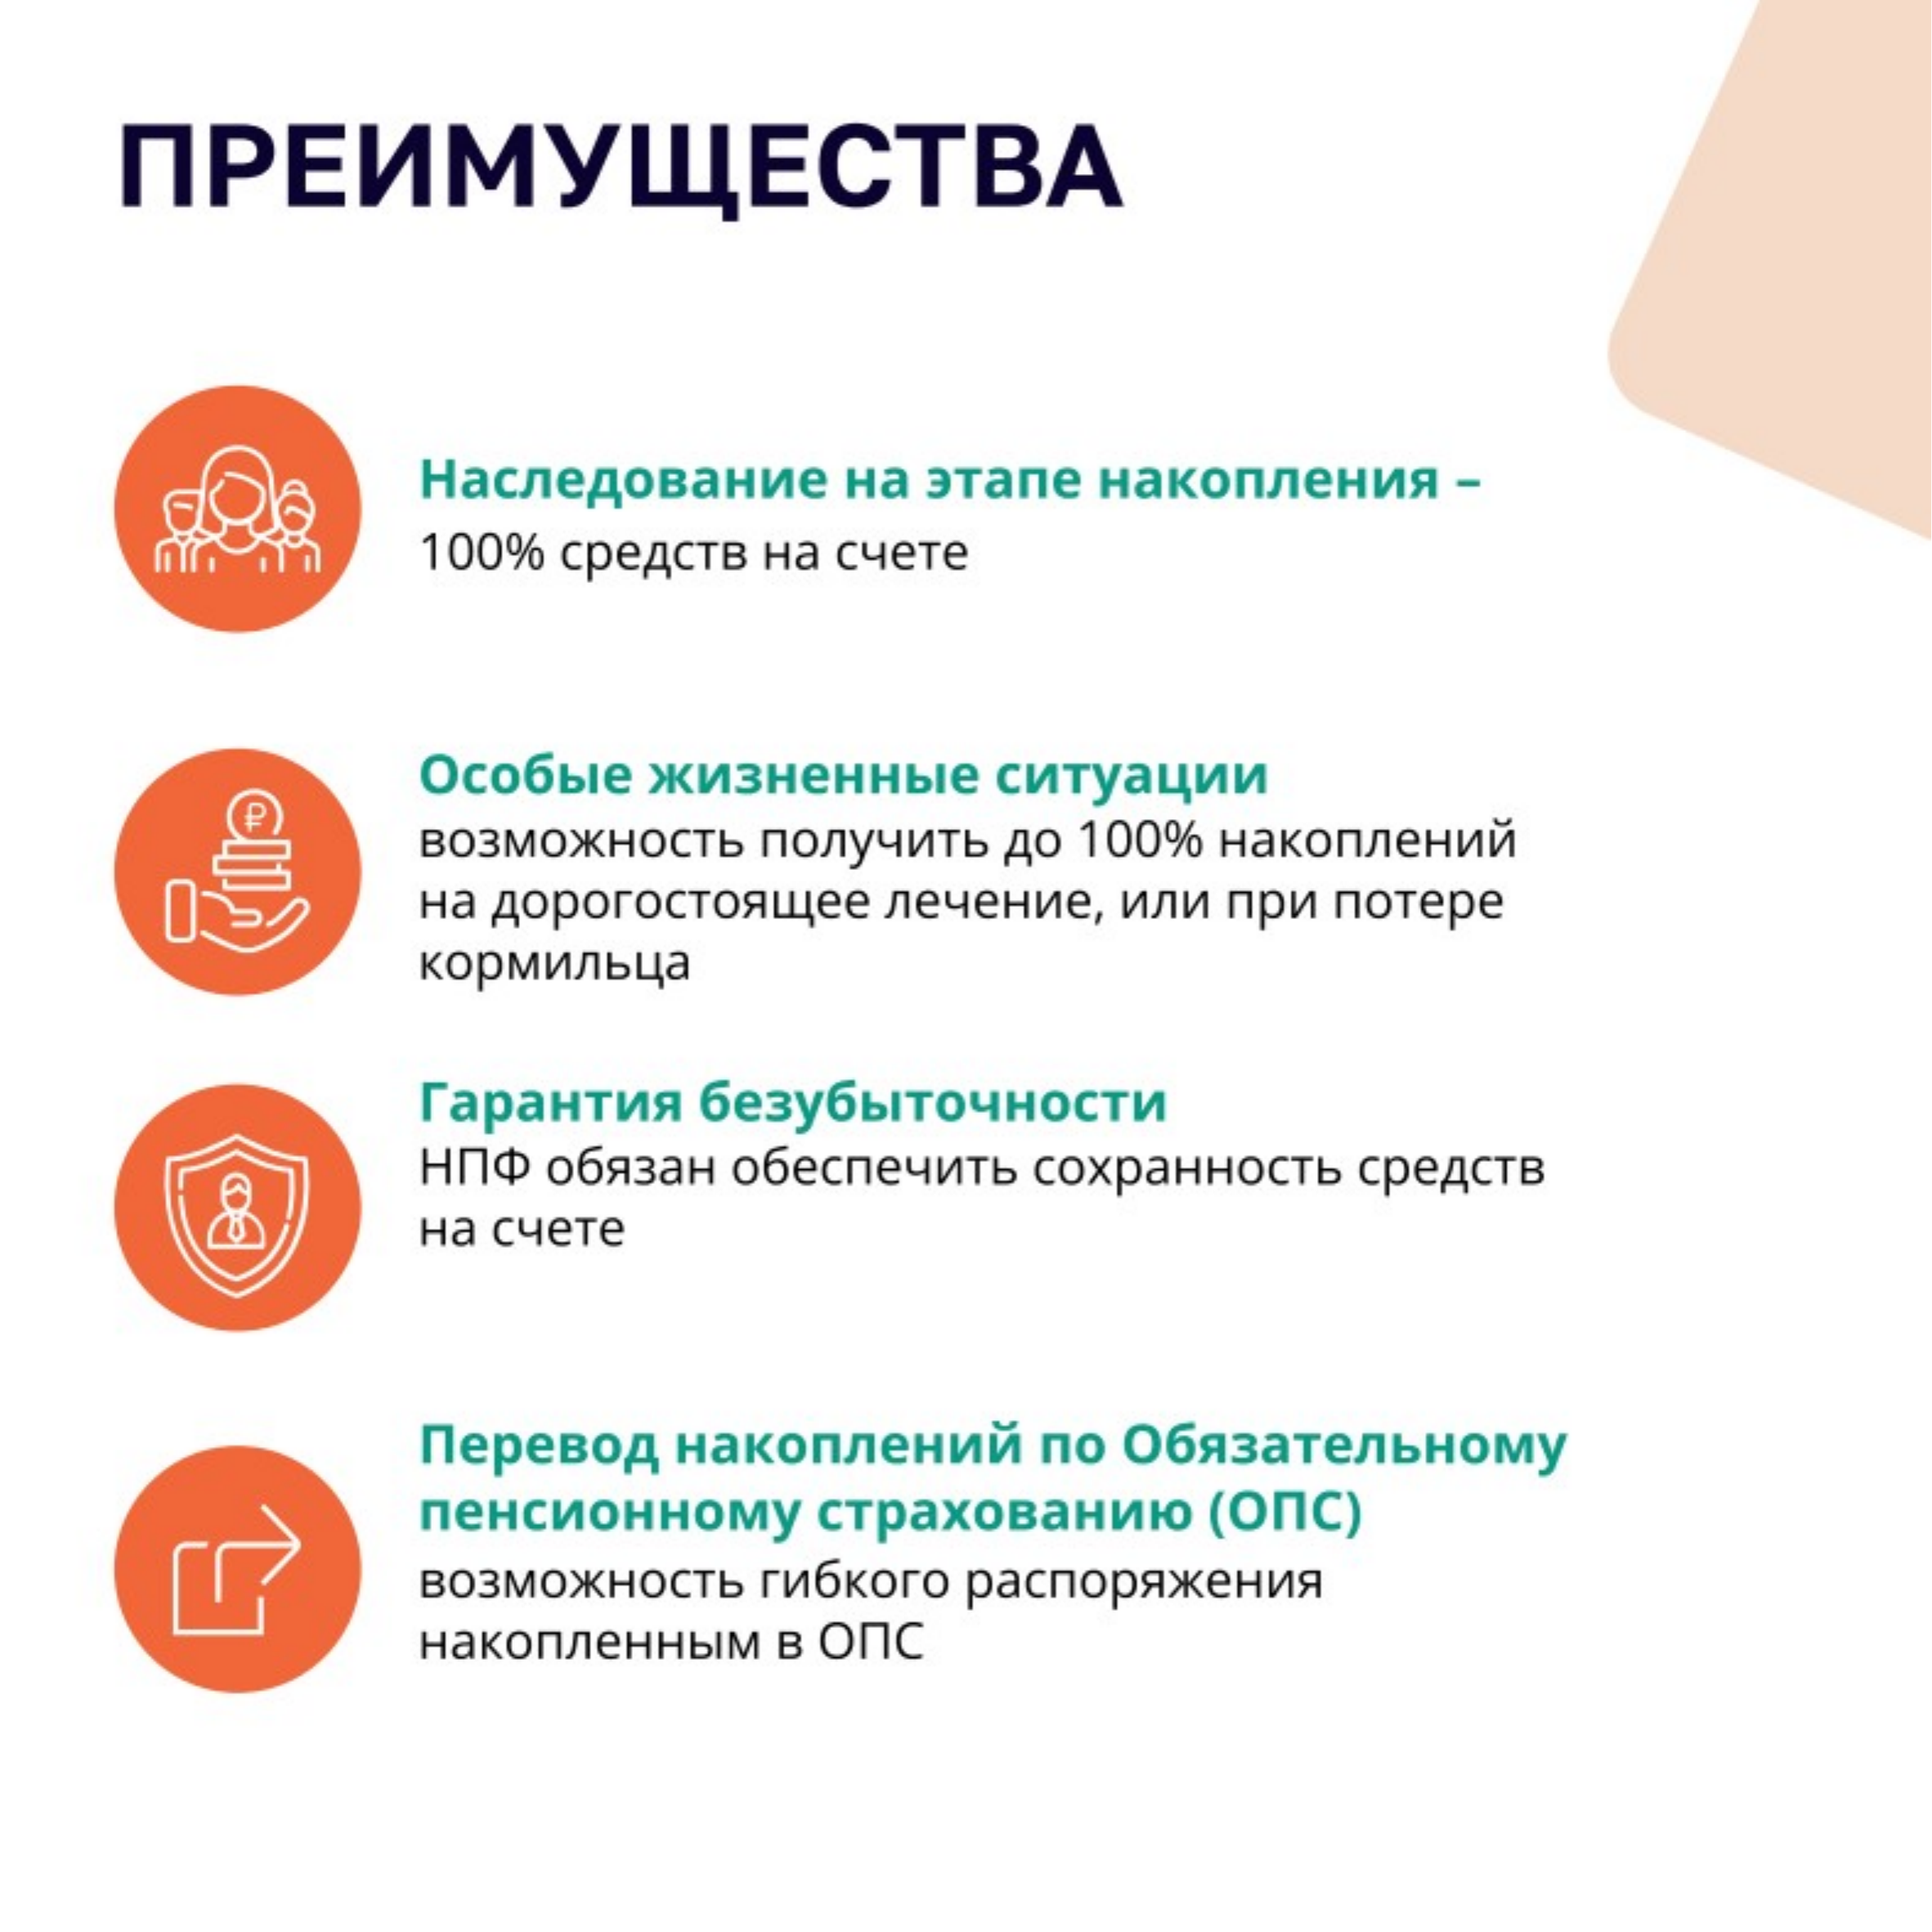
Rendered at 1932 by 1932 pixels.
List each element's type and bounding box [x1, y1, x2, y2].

list [0, 0, 1932, 1932]
